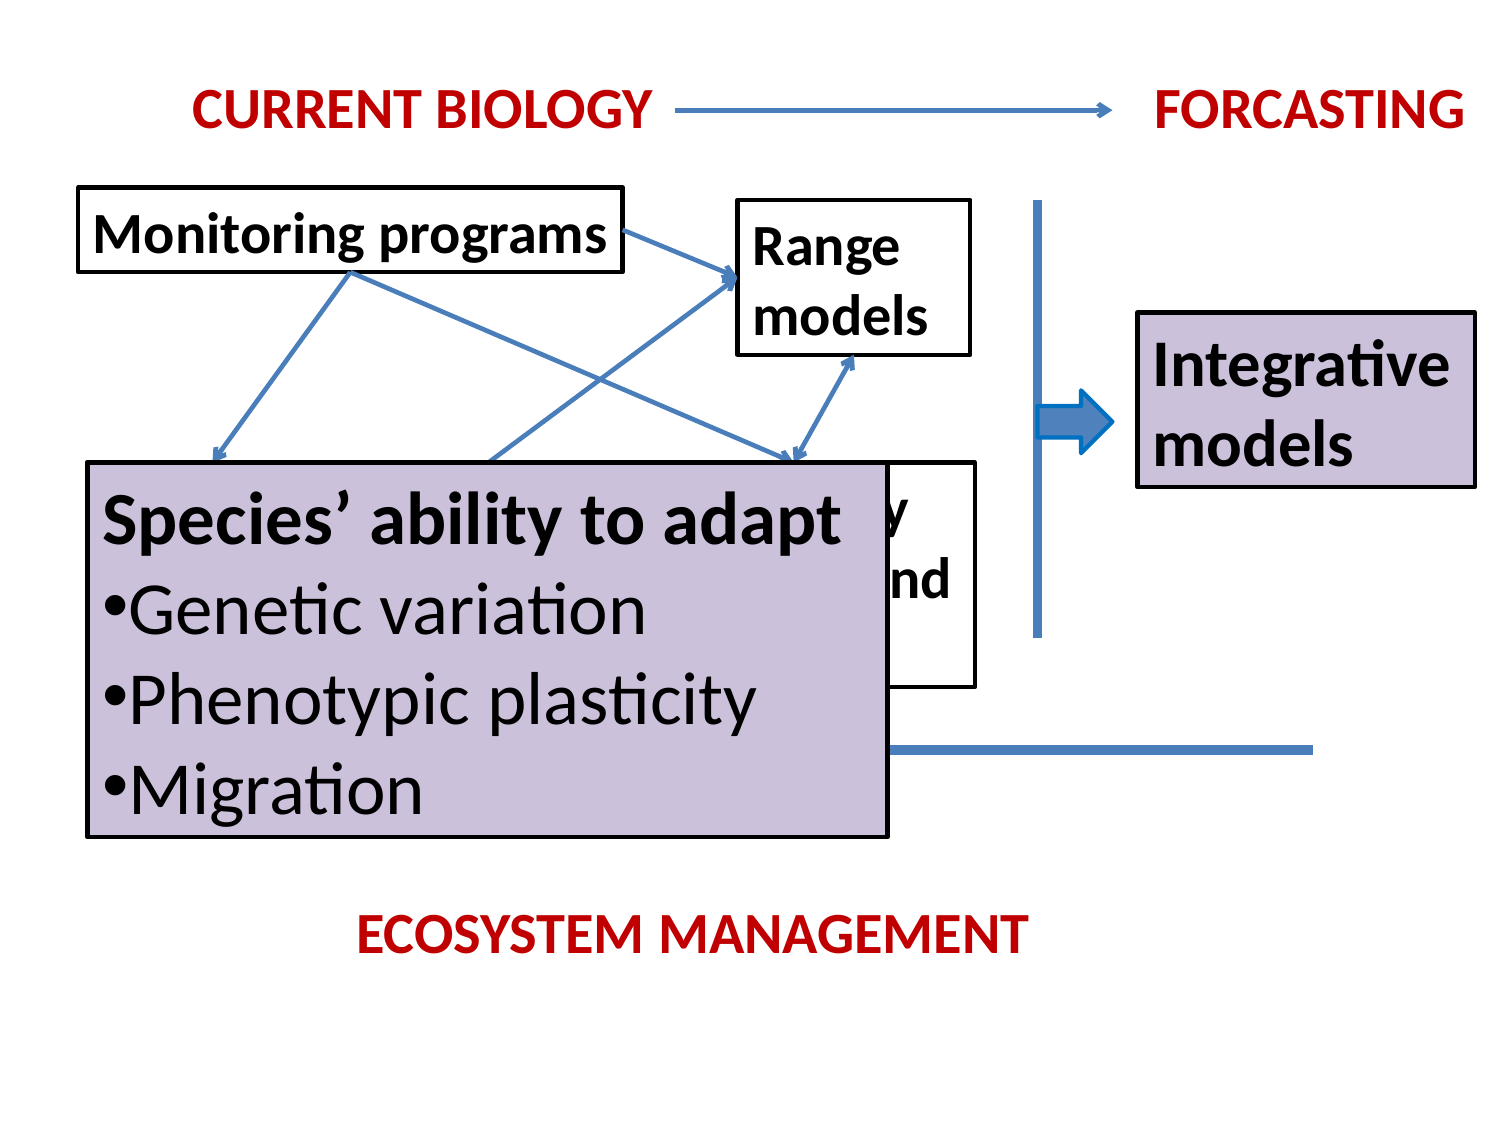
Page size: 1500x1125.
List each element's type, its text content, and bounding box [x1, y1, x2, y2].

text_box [337, 278, 738, 577]
text_box Monitoring programs [76, 185, 625, 274]
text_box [741, 273, 794, 463]
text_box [793, 356, 855, 463]
text_box Community structure and dynamics [890, 460, 977, 689]
text_box Species’ ability to adapt Genetic variation Phenotypic plasticity Migration [85, 460, 890, 839]
text_box FORCASTING [1139, 62, 1481, 148]
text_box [212, 273, 347, 463]
text_box CURRENT BIOLOGY [177, 62, 668, 148]
text_box Integrative models [1135, 310, 1477, 489]
text_box [1041, 388, 1115, 456]
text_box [149, 749, 1313, 826]
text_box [625, 230, 738, 278]
text_box Range models [735, 198, 972, 357]
text_box ECOSYSTEM MANAGEMENT [341, 887, 1045, 973]
